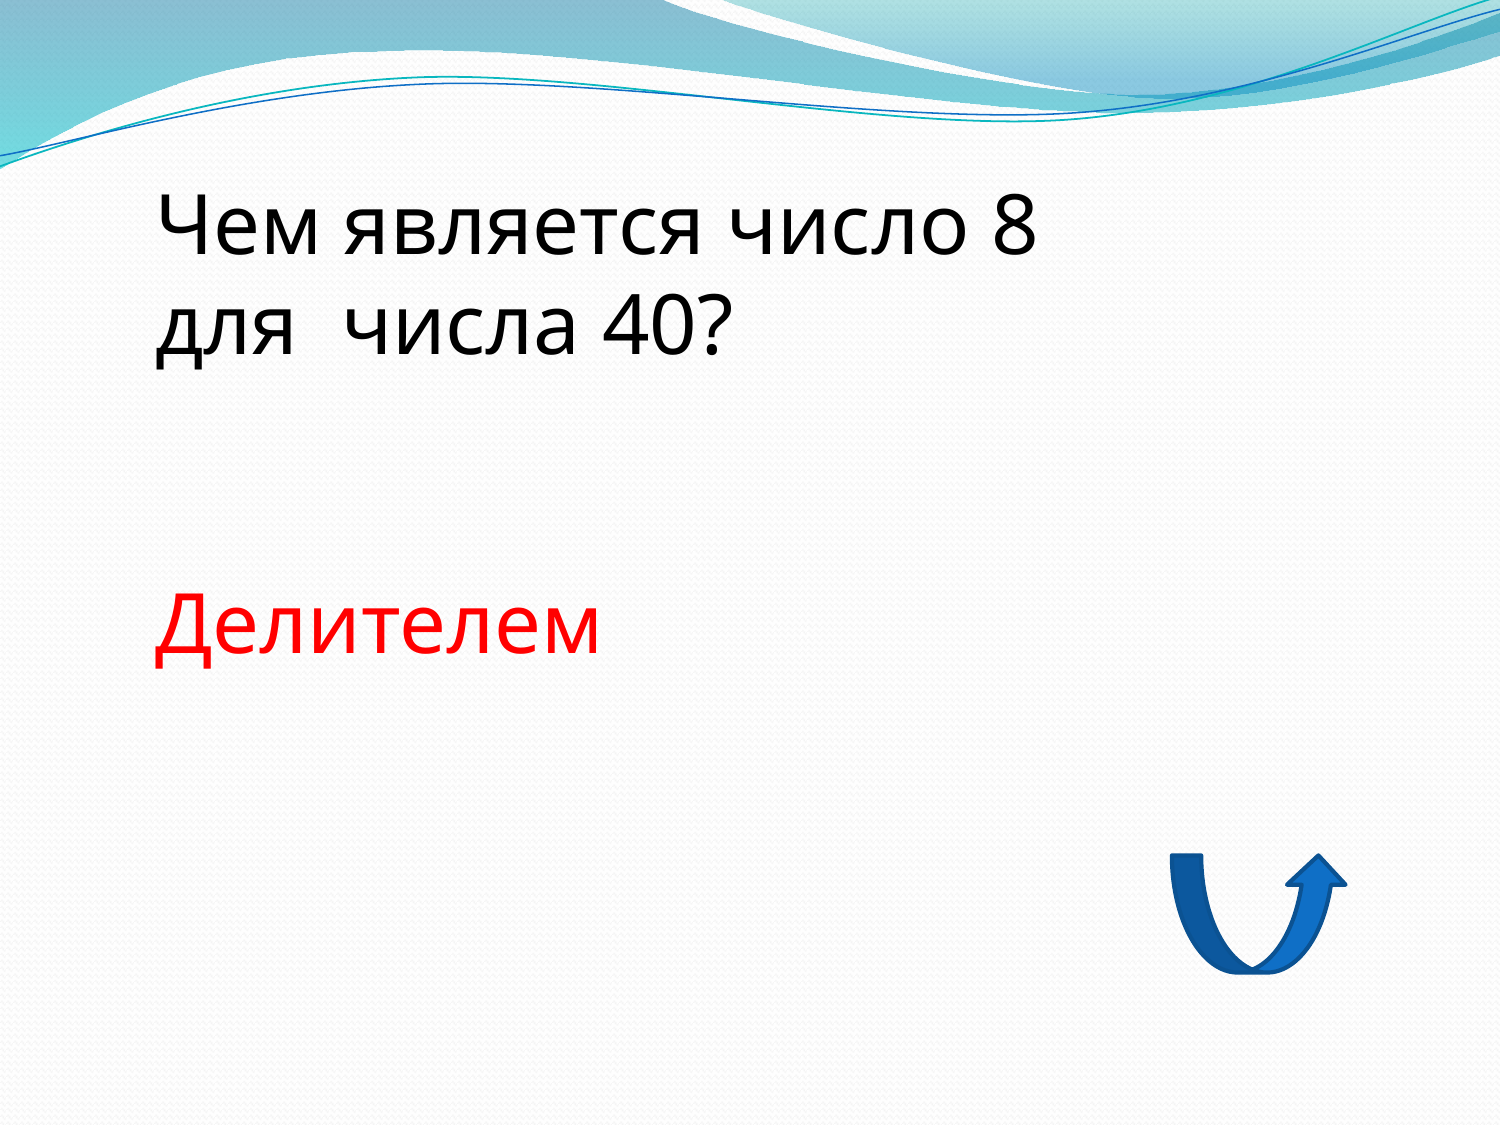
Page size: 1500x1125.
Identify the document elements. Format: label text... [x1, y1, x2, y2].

text_box [1169, 853, 1348, 975]
text_box Чем является число 8 для числа 40? [140, 163, 1184, 379]
text_box Делителем [140, 562, 657, 778]
